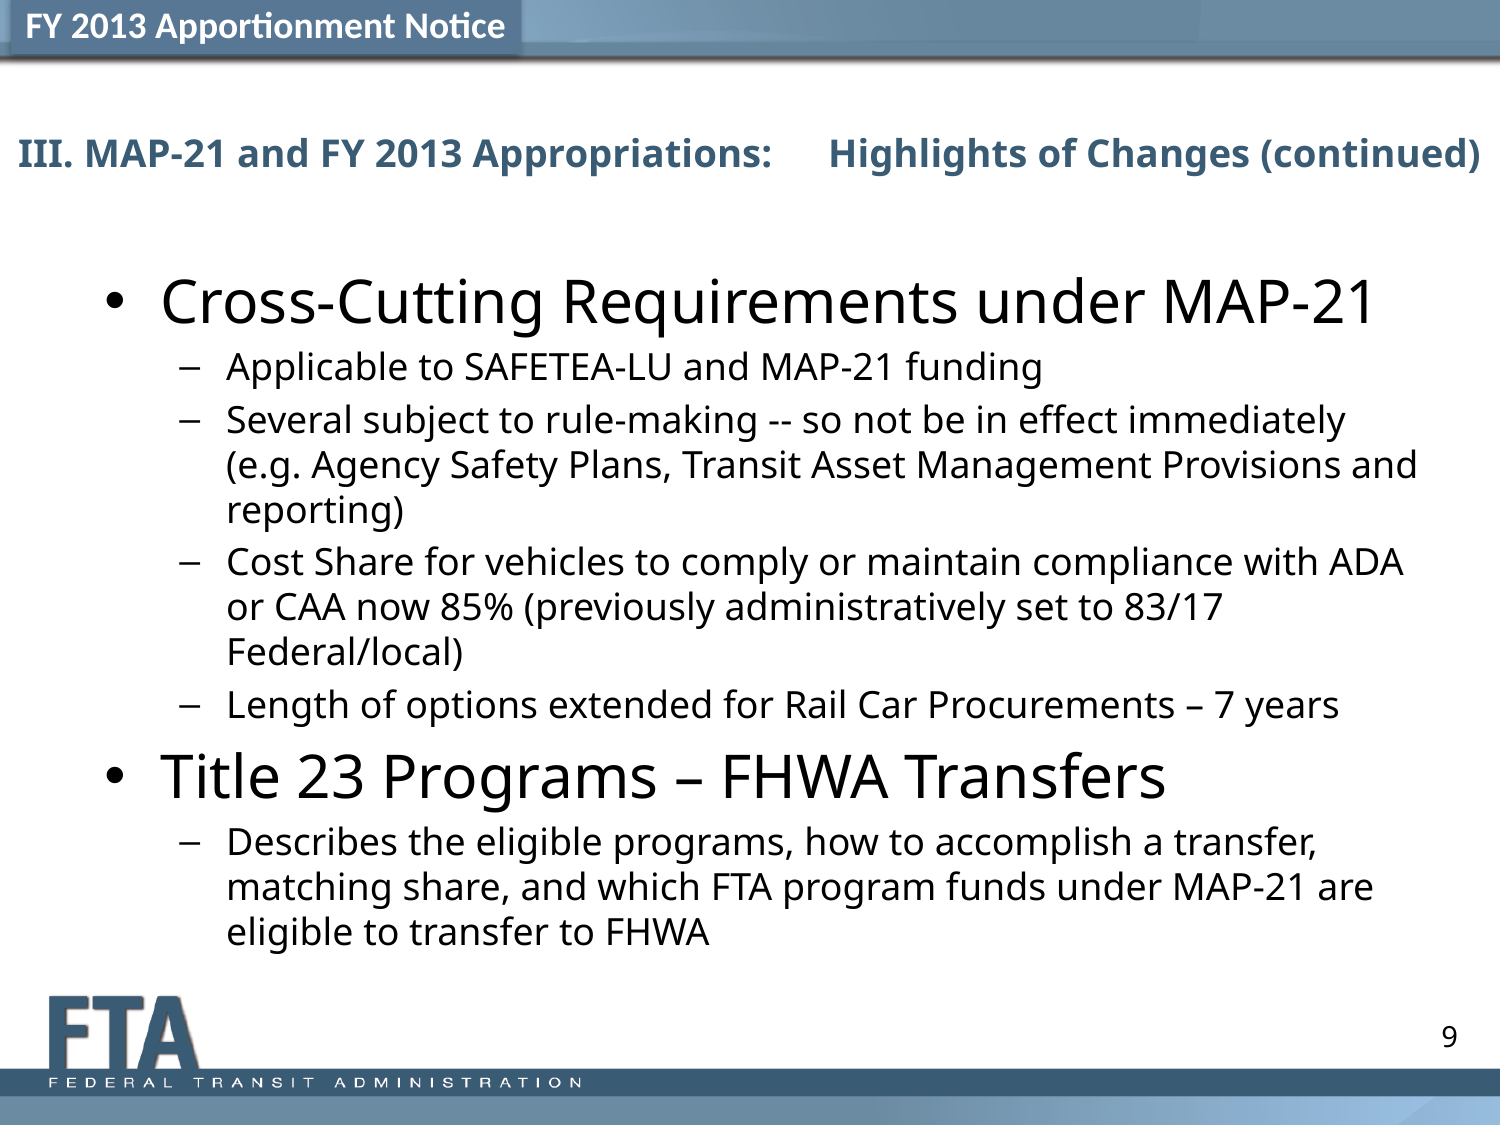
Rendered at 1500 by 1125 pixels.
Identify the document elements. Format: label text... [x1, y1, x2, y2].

picture [0, 992, 1500, 1125]
list Cross-Cutting Requirements under MAP-21 Applicable to SAFETEA-LU and MAP-21 funding Several subject to rule-making -- so not be in effect immediately (e.g. Agency Safety Plans, Transit Asset Management Provisions and reporting) Cost Share for vehicles to comply or maintain compliance with ADA or CAA now 85% (previously administratively set to 83/17 Federal/local) Length of options extended for Rail Car Procurements – 7 years Title 23 Programs – FHWA Transfers Describes the eligible programs, how to accomplish a transfer, matching share, and which FTA program funds under MAP-21 are eligible to transfer to FHWA [89, 255, 1452, 964]
title III. MAP-21 and FY 2013 Appropriations: Highlights of Changes (continued) [0, 71, 1500, 233]
text_box FY 2013 Apportionment Notice [9, 0, 523, 56]
picture [0, 0, 1500, 71]
